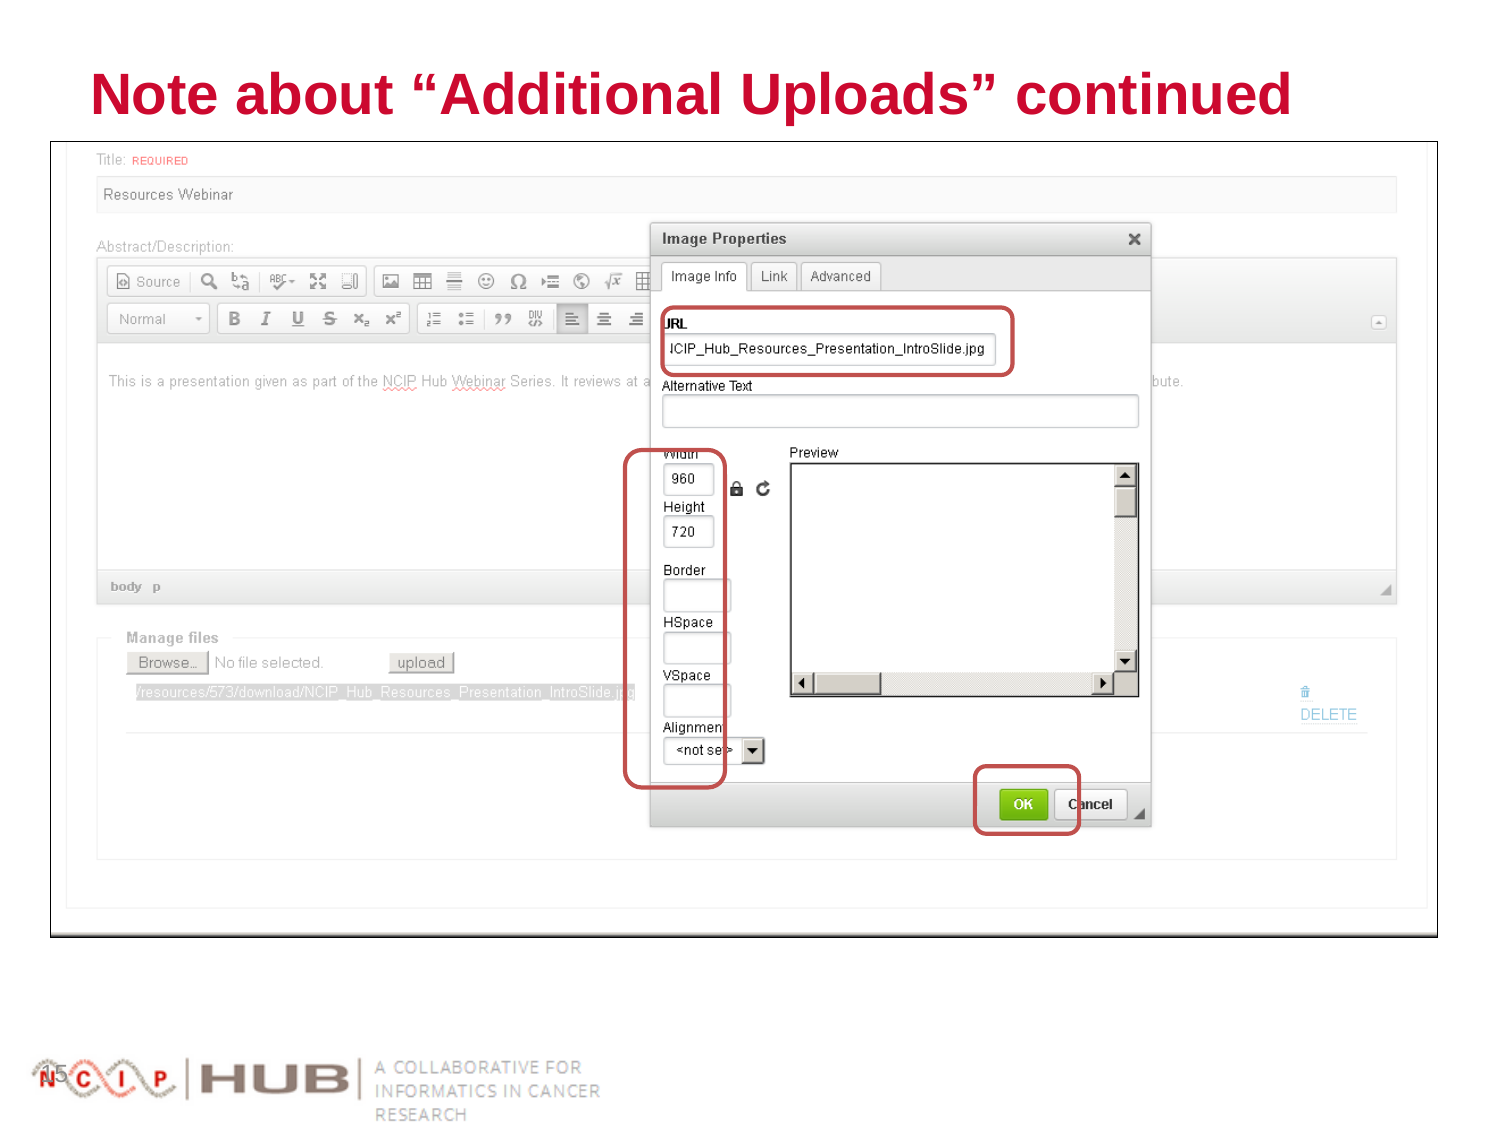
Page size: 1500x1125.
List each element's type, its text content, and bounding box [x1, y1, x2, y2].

picture [0, 1028, 1500, 1125]
slide_number 15 [25, 1042, 113, 1103]
picture [49, 140, 1438, 938]
title Note about “Additional Uploads” continued [75, 45, 1425, 139]
